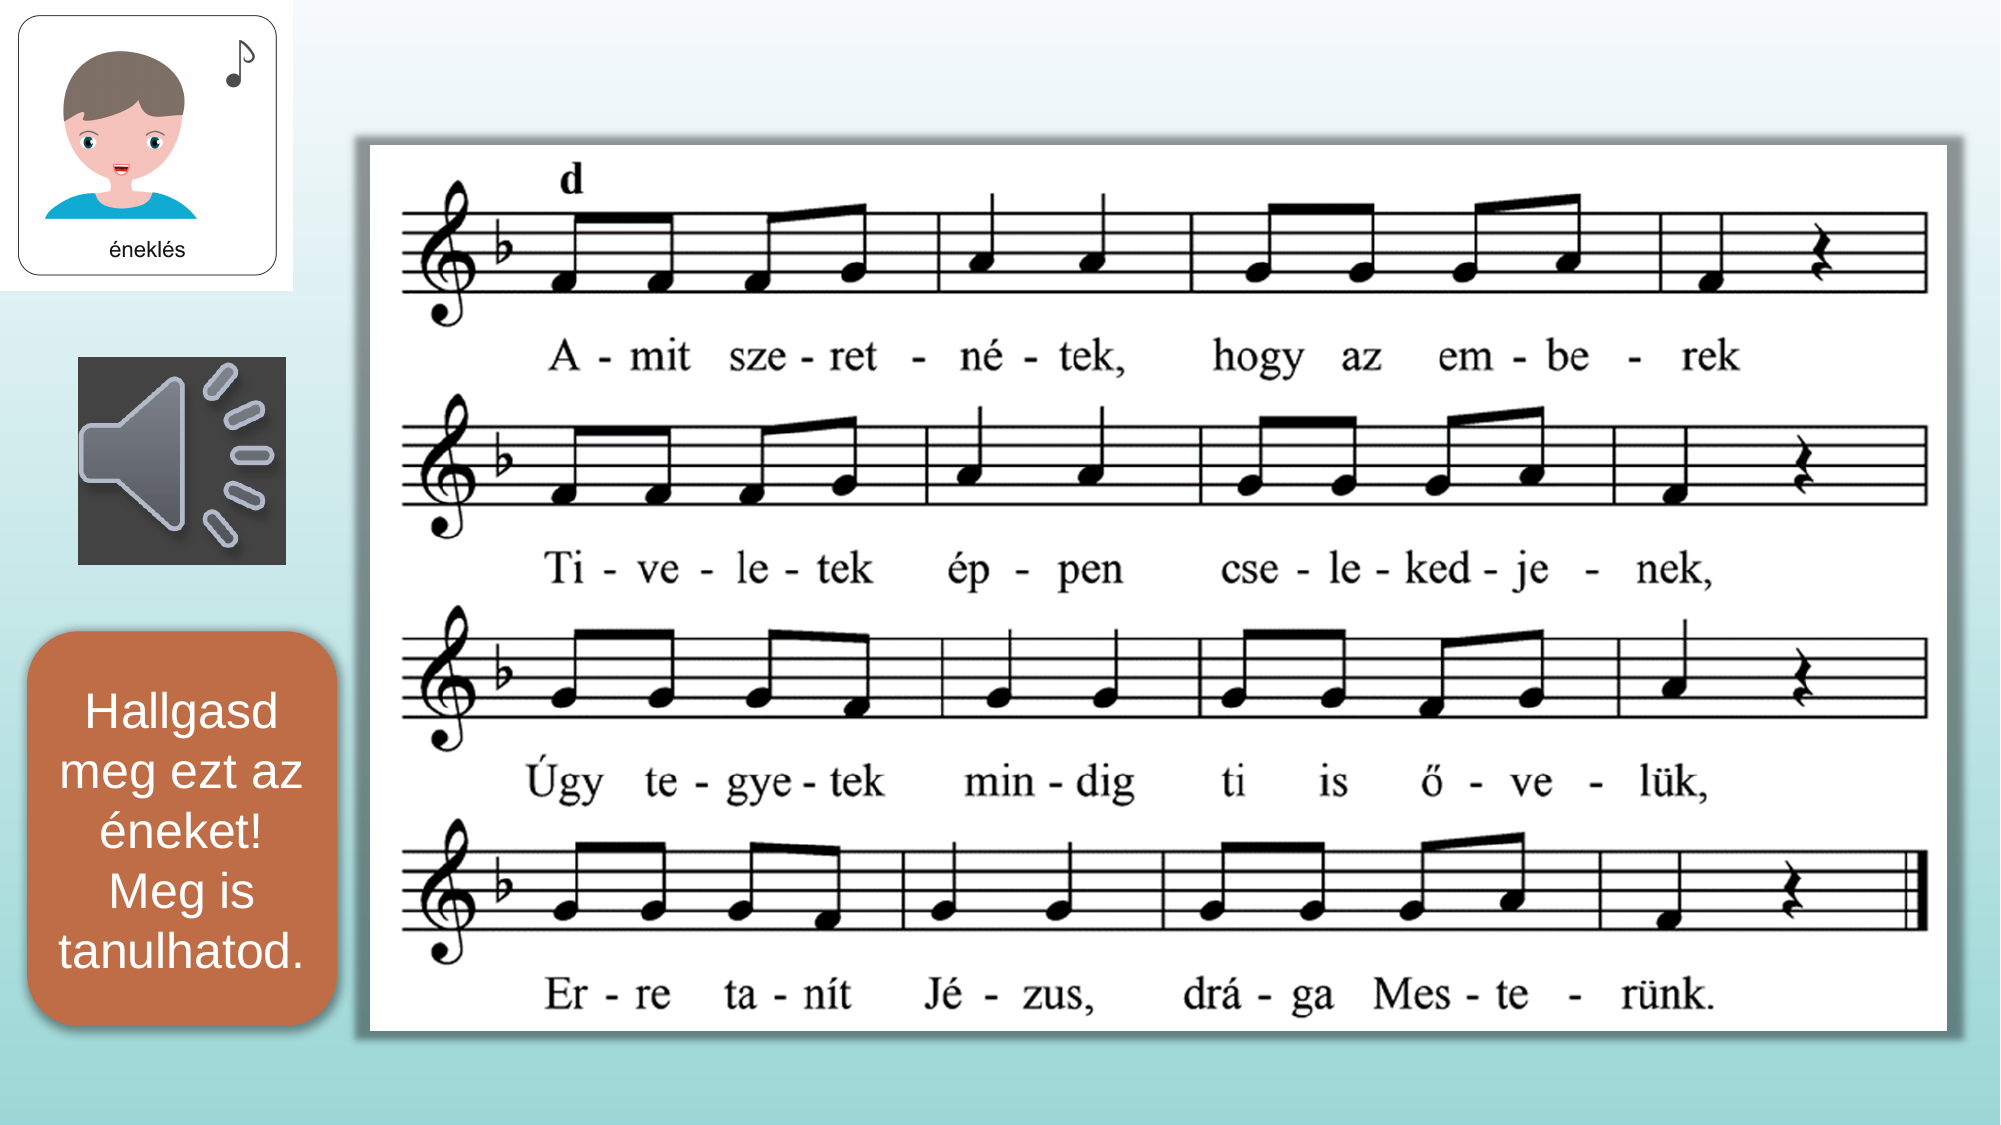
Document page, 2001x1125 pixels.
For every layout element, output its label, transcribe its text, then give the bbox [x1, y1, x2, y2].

picture [77, 356, 287, 566]
picture [343, 125, 1973, 1050]
picture [0, 0, 293, 291]
text_box Hallgasd meg ezt az éneket! Meg is tanulhatod. [26, 630, 339, 1027]
